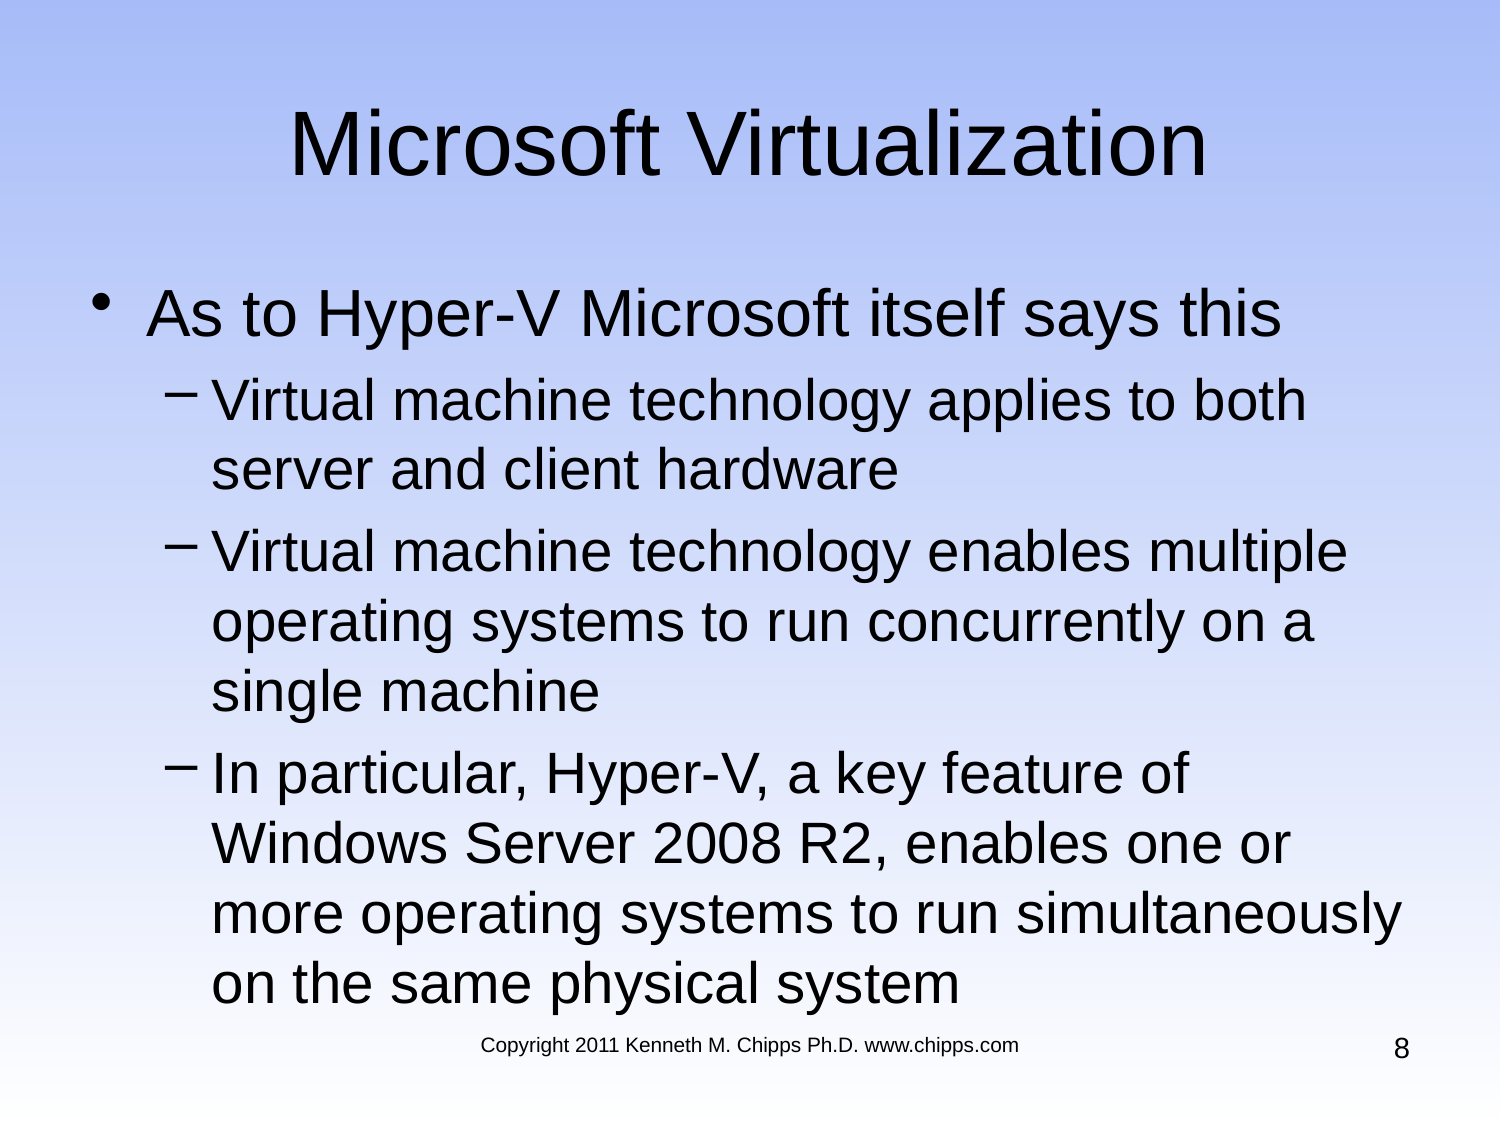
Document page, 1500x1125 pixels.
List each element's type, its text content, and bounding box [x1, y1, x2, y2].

footer Copyright 2011 Kenneth M. Chipps Ph.D. www.chipps.com [449, 1024, 1051, 1103]
title Microsoft Virtualization [74, 44, 1426, 233]
list As to Hyper-V Microsoft itself says this Virtual machine technology applies to both server and client hardware Virtual machine technology enables multiple operating systems to run concurrently on a single machine In particular, Hyper-V, a key feature of Windows Server 2008 R2, enables one or more operating systems to run simultaneously on the same physical system [74, 262, 1426, 1006]
slide_number 8 [1074, 1021, 1426, 1101]
